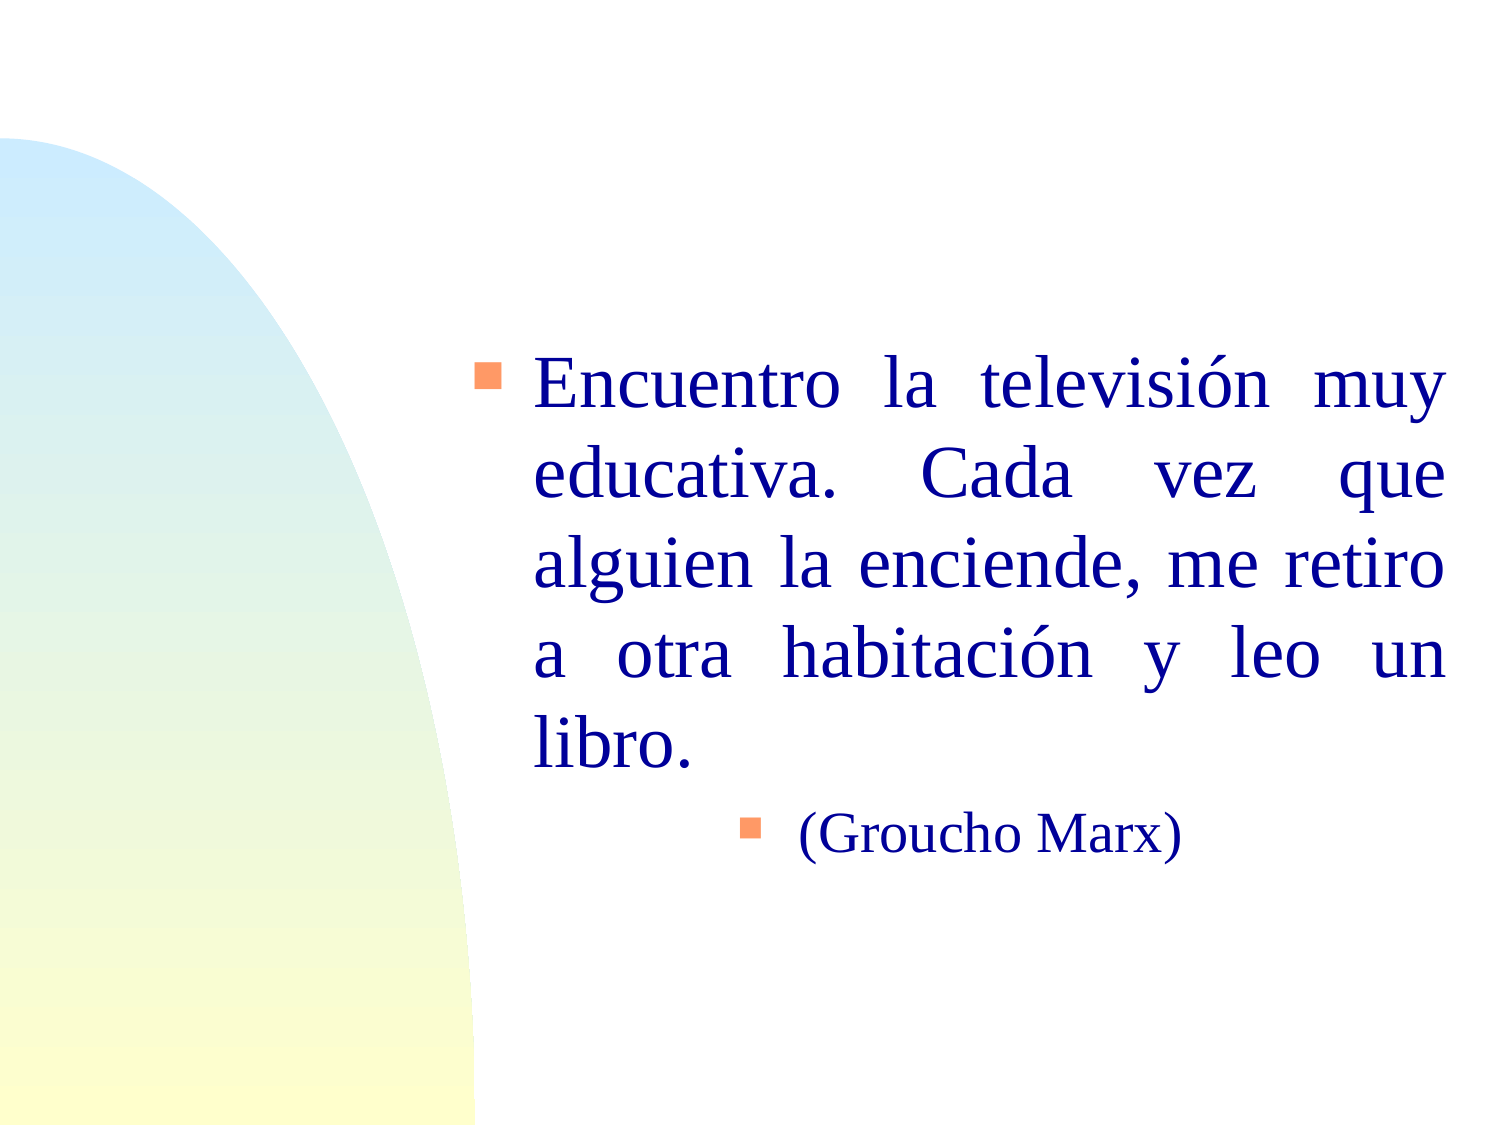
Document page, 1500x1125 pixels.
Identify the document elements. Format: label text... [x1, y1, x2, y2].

list Encuentro la televisión muy educativa. Cada vez que alguien la enciende, me retiro a otra habitación y leo un libro. (Groucho Marx) [462, 324, 1463, 1000]
